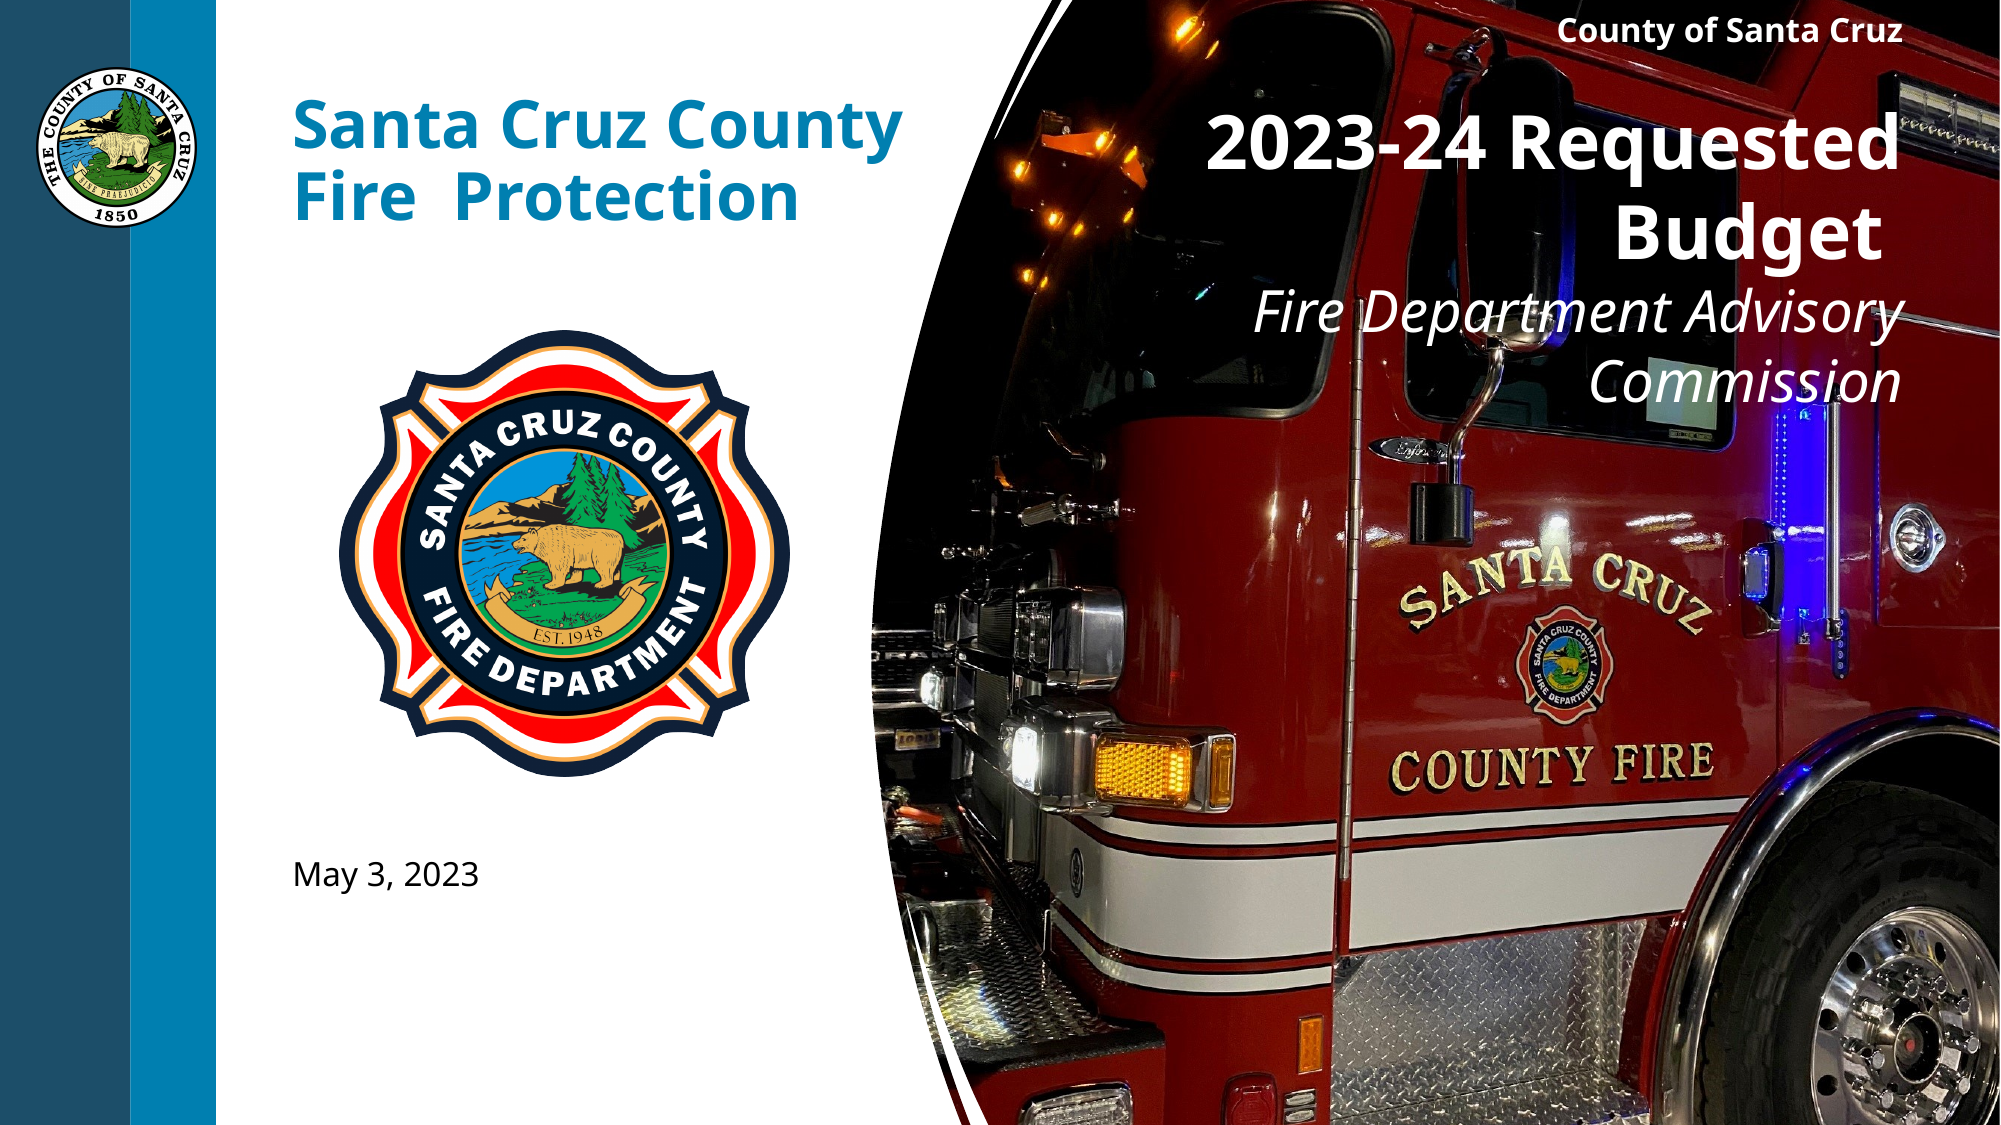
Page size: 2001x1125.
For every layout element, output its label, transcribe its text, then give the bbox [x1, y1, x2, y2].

list Santa Cruz County Fire Protection [277, 83, 871, 346]
picture [871, 0, 2000, 1125]
list May 3, 2023 [277, 849, 871, 1125]
picture [871, 130, 878, 155]
picture [339, 330, 790, 777]
picture [36, 67, 196, 228]
